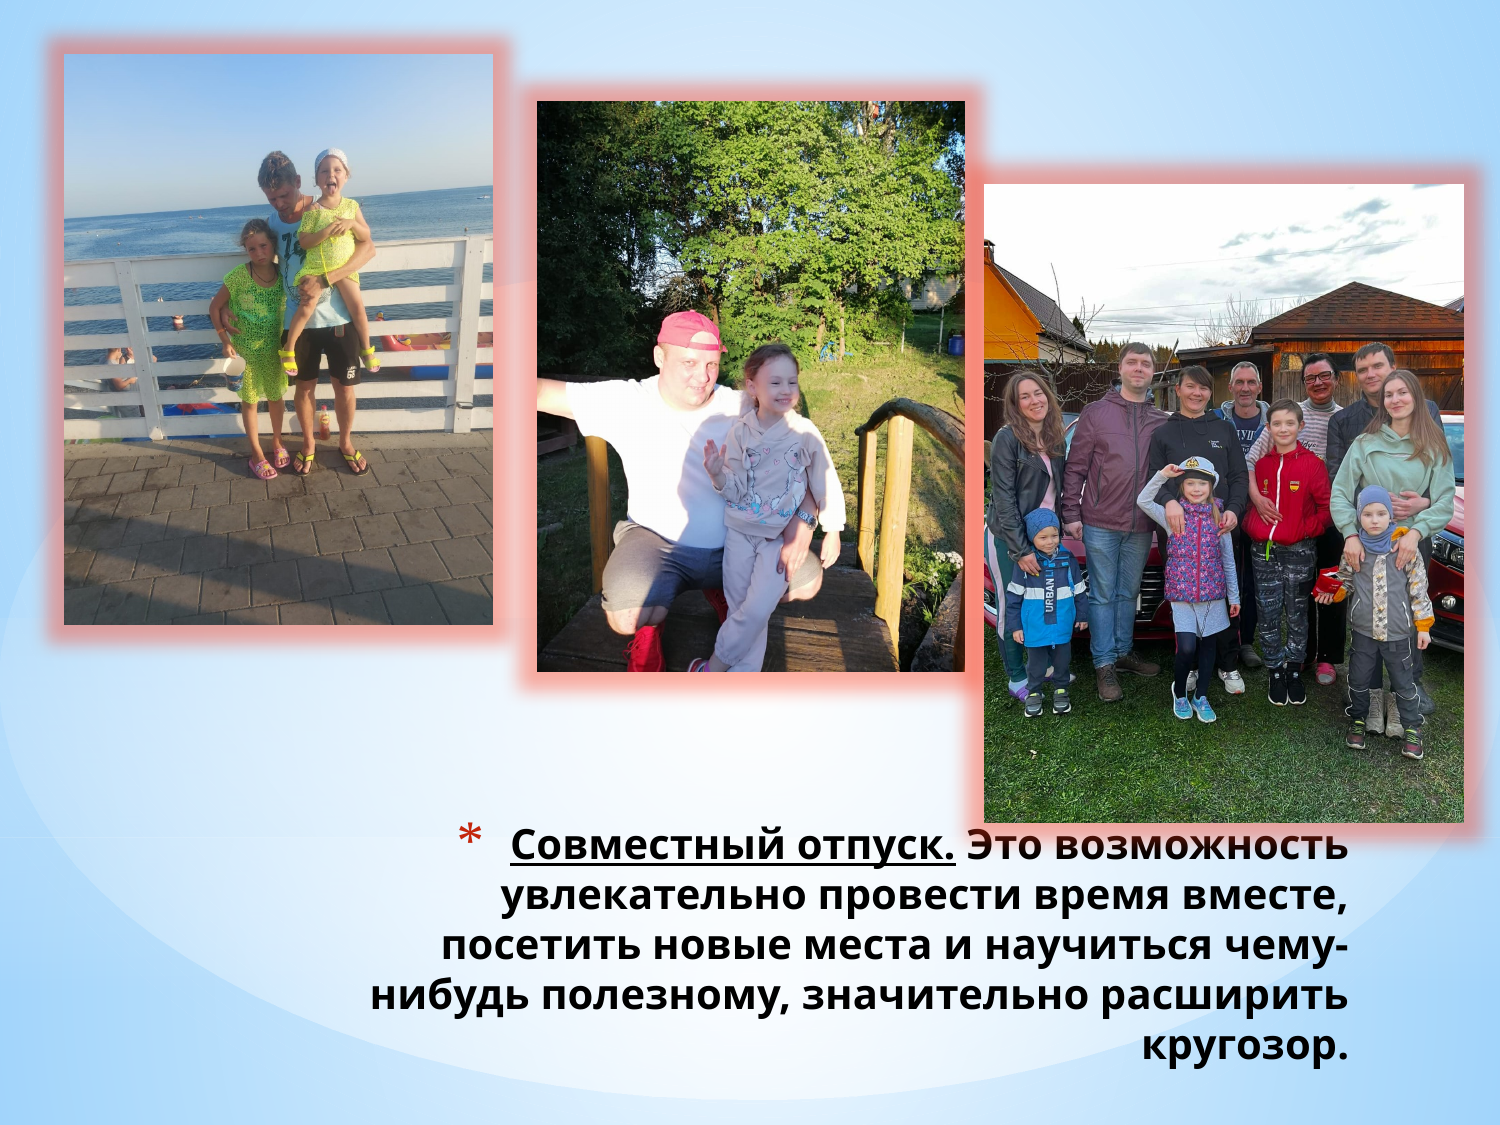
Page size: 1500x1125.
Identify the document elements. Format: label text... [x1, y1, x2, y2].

picture [984, 184, 1464, 823]
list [537, 101, 966, 673]
title Совместный отпуск. Это возможность увлекательно провести время вместе, посетить новые места и научиться чему-нибудь полезному, значительно расширить кругозор. [242, 810, 1365, 1083]
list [64, 54, 493, 625]
